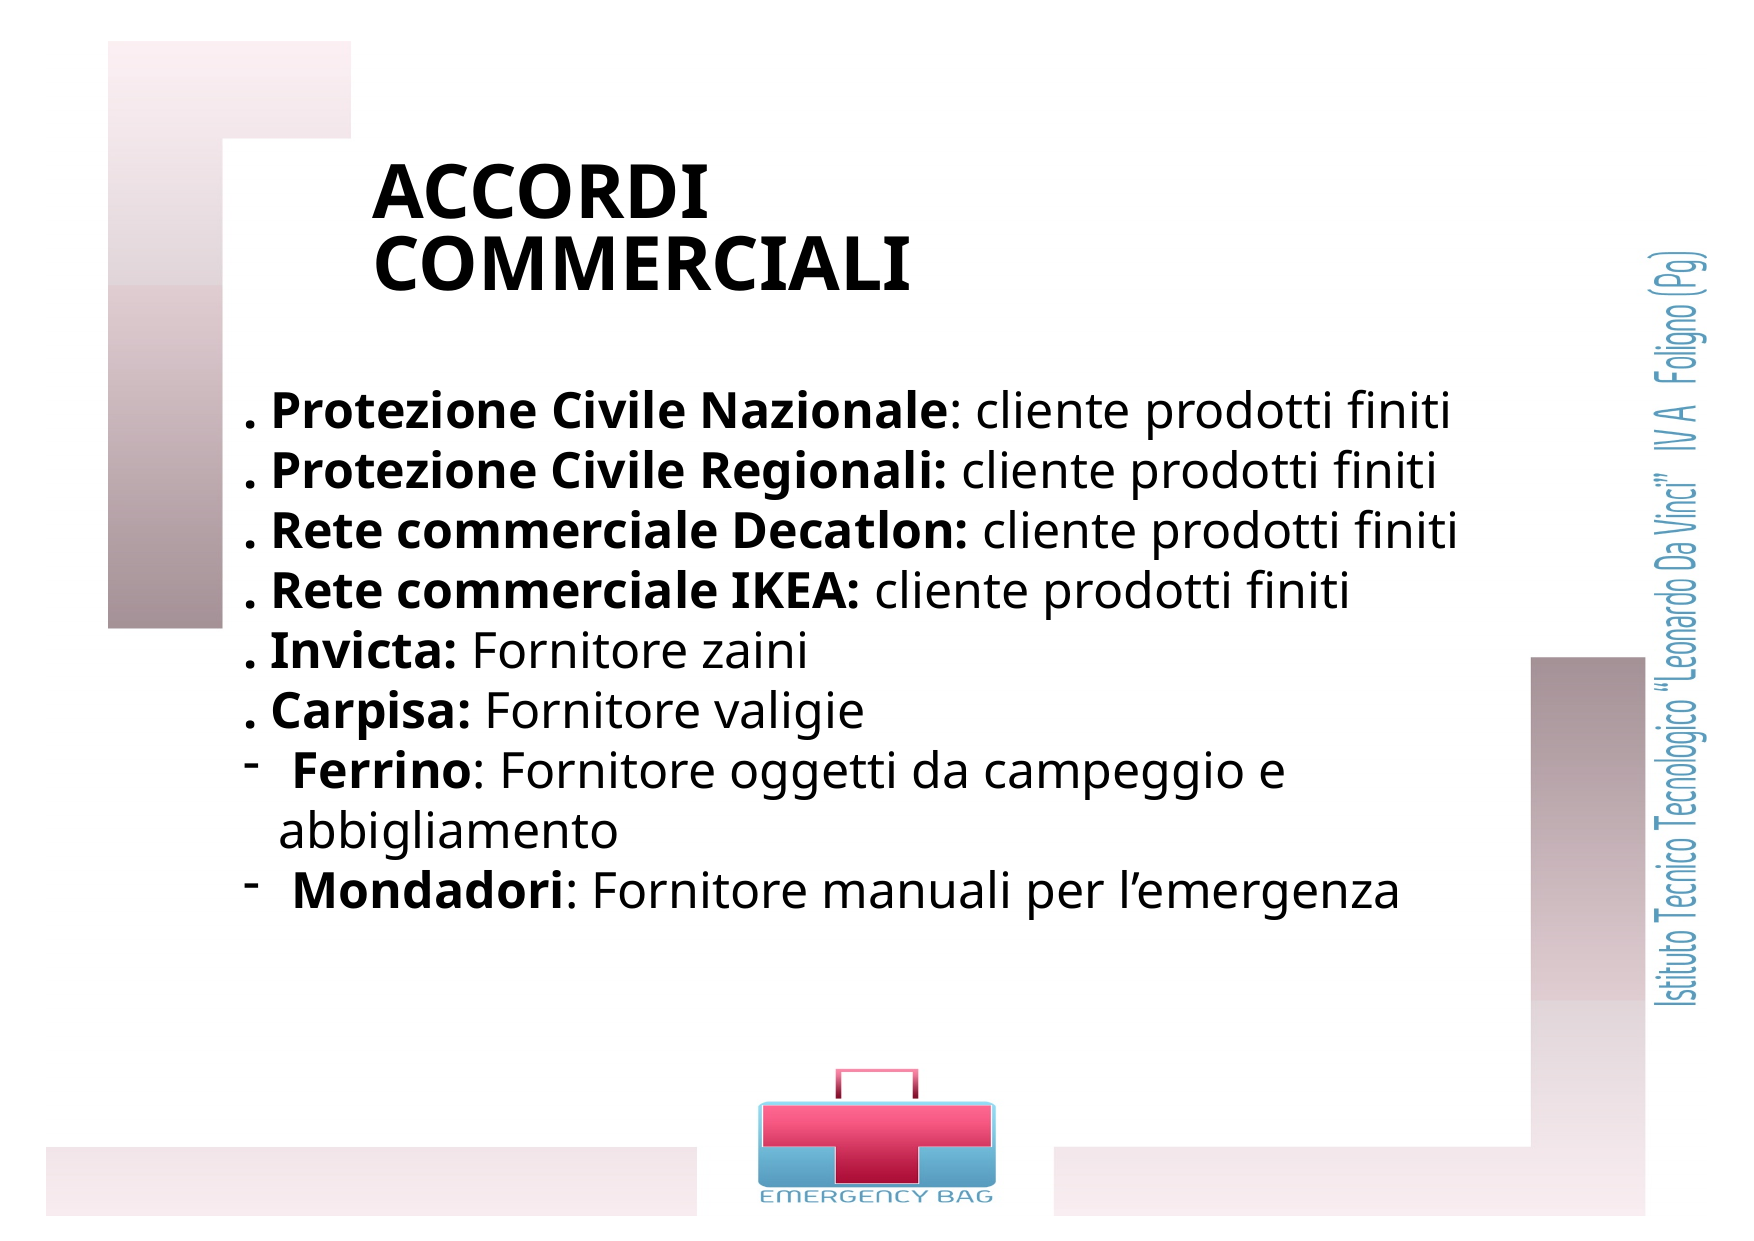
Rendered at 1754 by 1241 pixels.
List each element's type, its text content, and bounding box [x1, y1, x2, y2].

text_box . Protezione Civile Nazionale: cliente prodotti finiti . Protezione Civile Regionali: cliente prodotti finiti . Rete commerciale Decatlon: cliente prodotti finiti . Rete commerciale IKEA: cliente prodotti finiti . Invicta: Fornitore zaini . Carpisa: Fornitore valigie Ferrino: Fornitore oggetti da campeggio e abbigliamento Mondadori: Fornitore manuali per l’emergenza [228, 371, 1520, 927]
picture [46, 41, 1707, 1216]
text_box ACCORDI COMMERCIALI [357, 153, 1272, 312]
